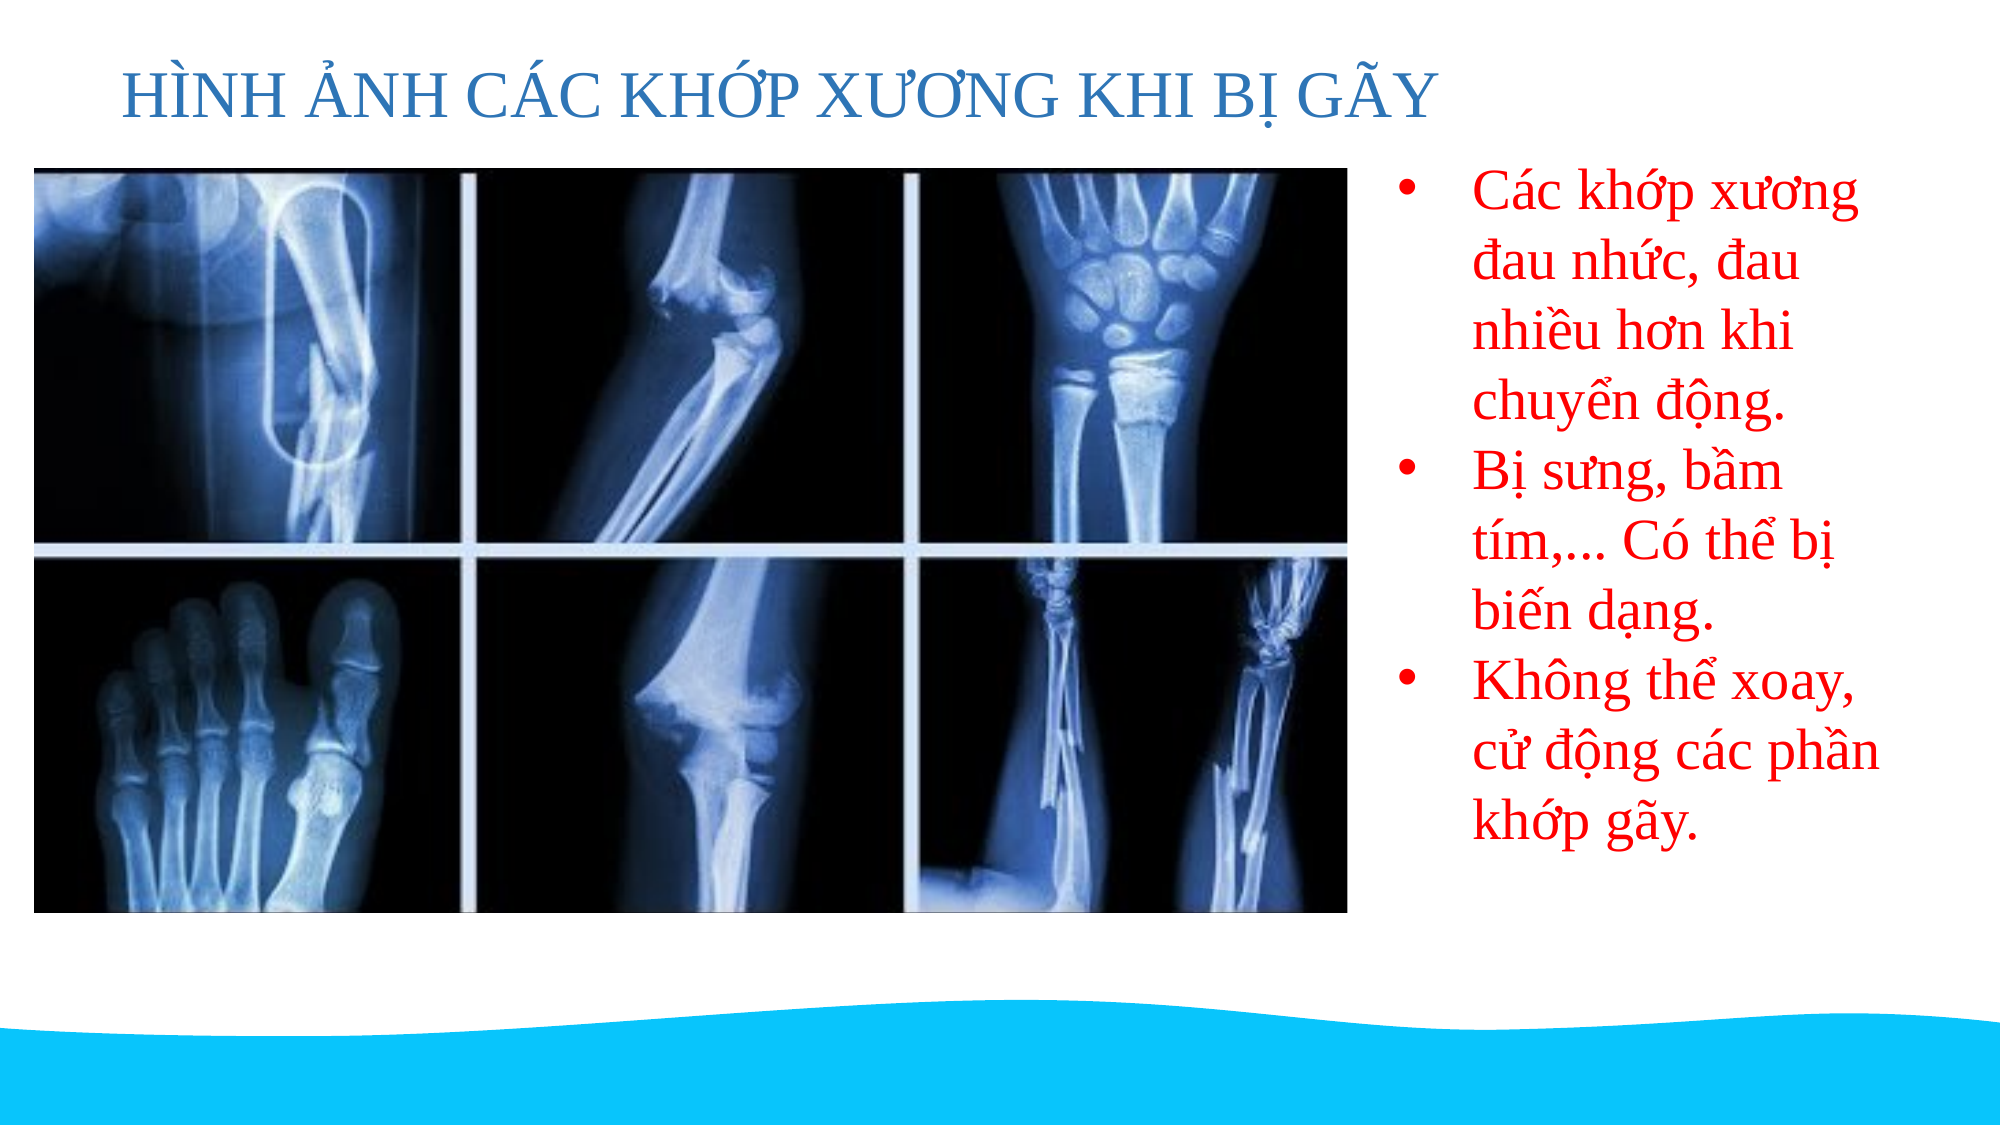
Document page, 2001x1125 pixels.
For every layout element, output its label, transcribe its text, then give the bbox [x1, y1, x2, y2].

text_box Các khớp xương đau nhức, đau nhiều hơn khi chuyển động. Bị sưng, bầm tím,... Có thể bị biến dạng. Không thể xoay, cử động các phần khớp gãy. [1382, 143, 1941, 929]
text_box HÌNH ẢNH CÁC KHỚP XƯƠNG KHI BỊ GÃY [106, 43, 1457, 138]
picture [33, 168, 1348, 913]
